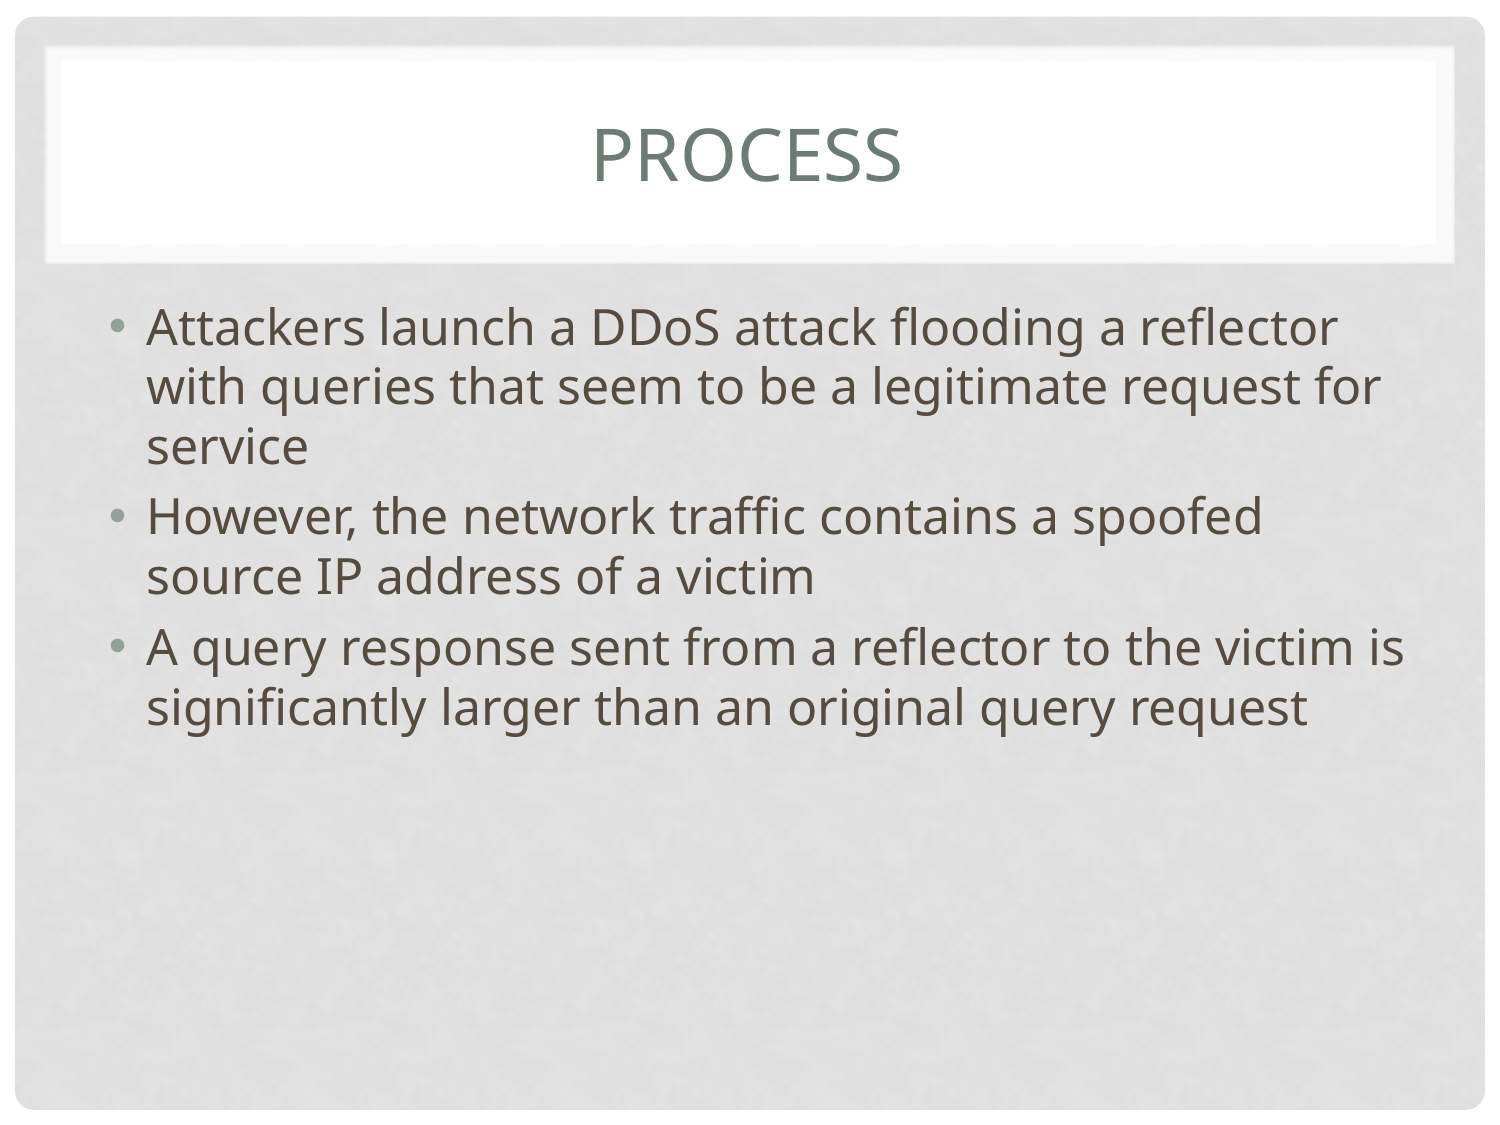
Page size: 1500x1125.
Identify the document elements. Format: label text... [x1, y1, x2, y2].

list Attackers launch a DDoS attack flooding a reflector with queries that seem to be a legitimate request for service However, the network traffic contains a spoofed source IP address of a victim A query response sent from a reflector to the victim is significantly larger than an original query request [75, 287, 1425, 1005]
title process [69, 66, 1425, 238]
